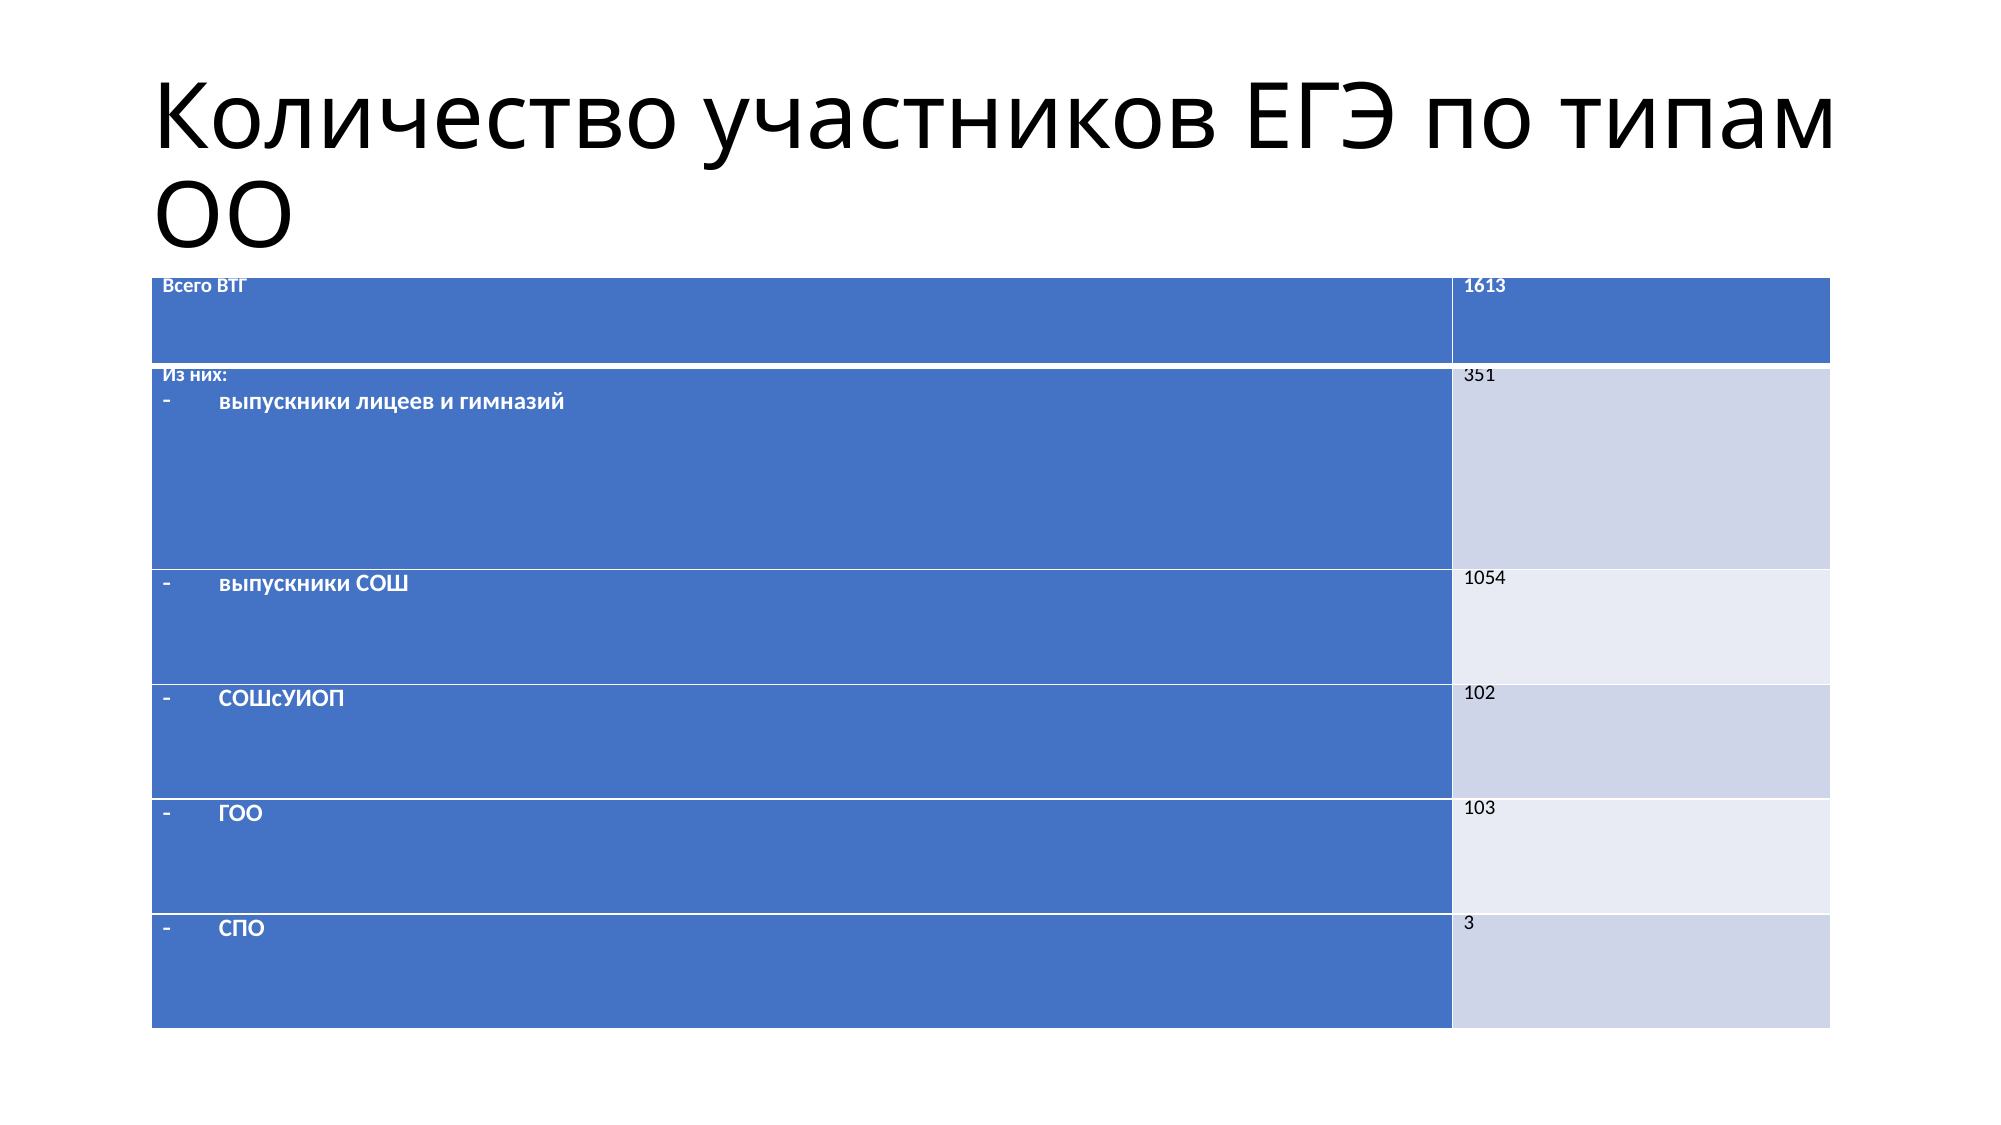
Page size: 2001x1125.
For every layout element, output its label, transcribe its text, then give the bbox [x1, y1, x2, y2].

table_cell 1054 [1453, 570, 1830, 684]
table_cell 351 [1453, 369, 1830, 569]
title Количество участников ЕГЭ по типам ОО [137, 59, 1863, 278]
table_cell ГОО [152, 800, 1452, 913]
table_cell 103 [1453, 800, 1830, 913]
table_cell СПО [152, 915, 1452, 1028]
table_cell Из них: выпускники лицеев и гимназий [152, 369, 1452, 569]
table_cell 3 [1453, 915, 1830, 1028]
table_header Всего ВТГ [152, 278, 1452, 363]
table_header 1613 [1453, 278, 1830, 363]
table_cell СОШсУИОП [152, 685, 1452, 798]
table_cell 102 [1453, 685, 1830, 798]
table_cell выпускники СОШ [152, 570, 1452, 684]
